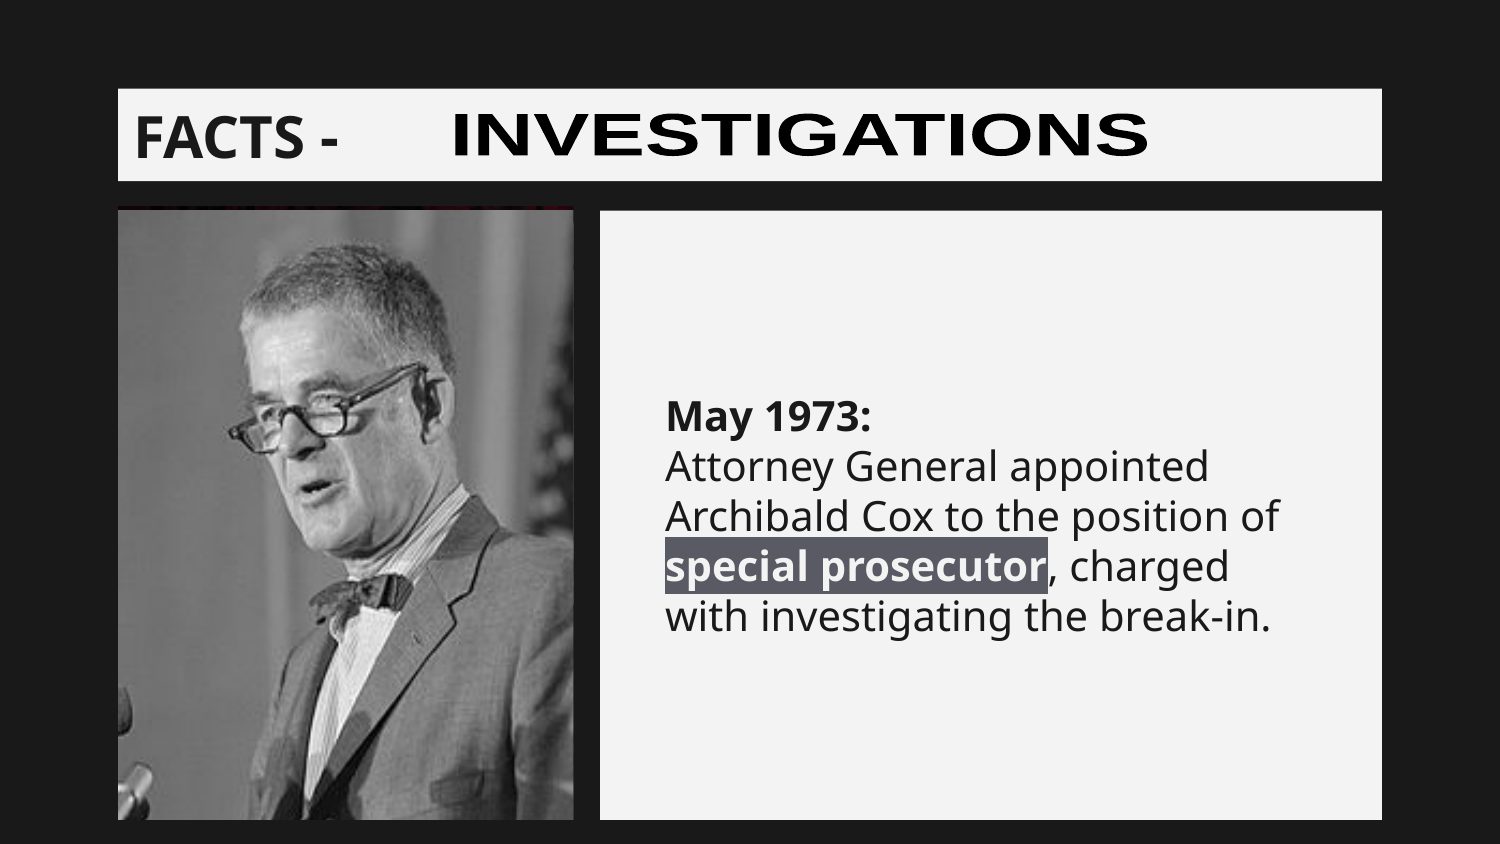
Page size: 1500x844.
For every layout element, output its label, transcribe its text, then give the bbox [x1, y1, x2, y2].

title FACTS - [118, 88, 1382, 182]
subtitle May 1973: Attorney General appointed Archibald Cox to the position of special prosecutor, charged with investigating the break-in. [600, 210, 1382, 820]
picture [117, 205, 574, 821]
